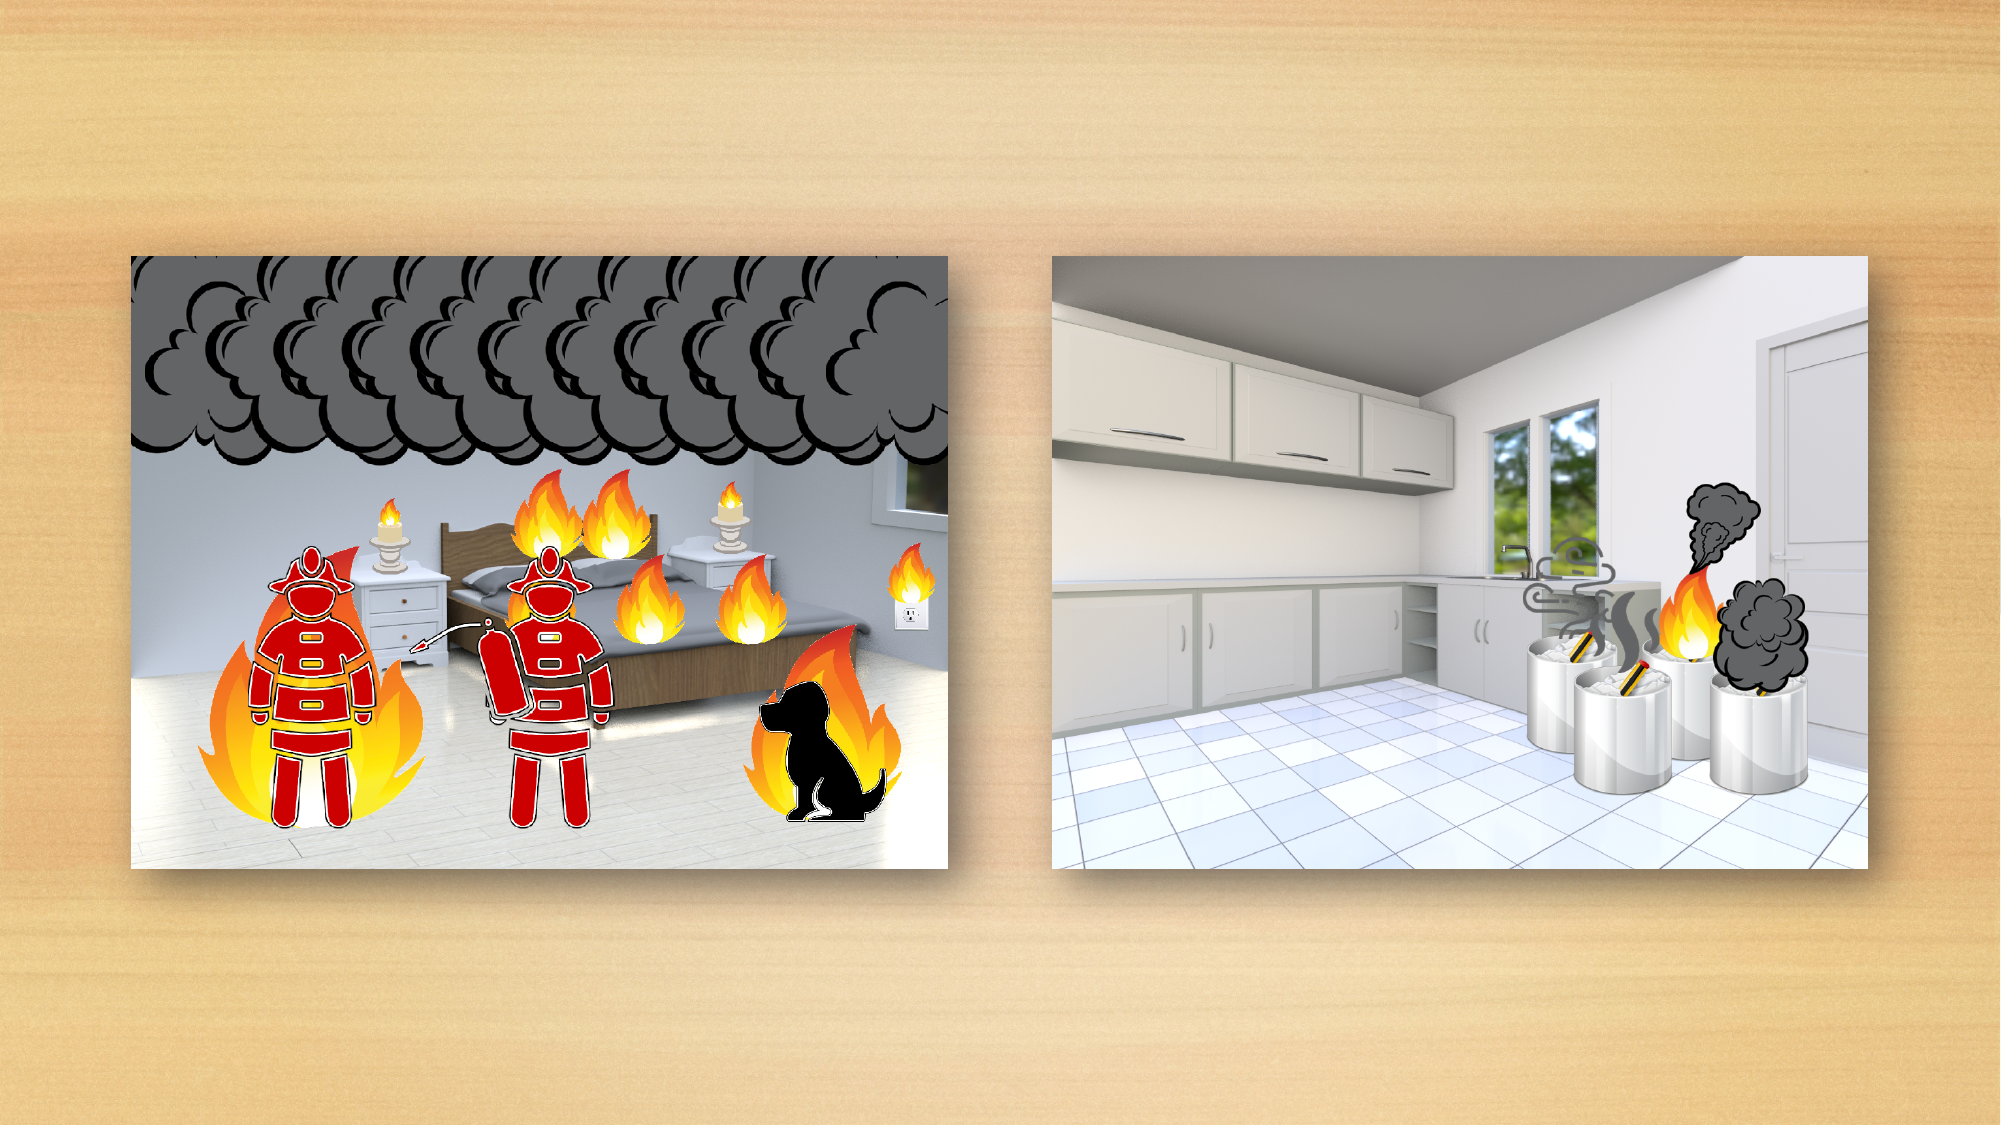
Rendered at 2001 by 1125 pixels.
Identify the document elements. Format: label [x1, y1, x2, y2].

picture [131, 256, 948, 869]
text_box [0, 0, 2000, 1125]
picture [1052, 256, 1869, 869]
